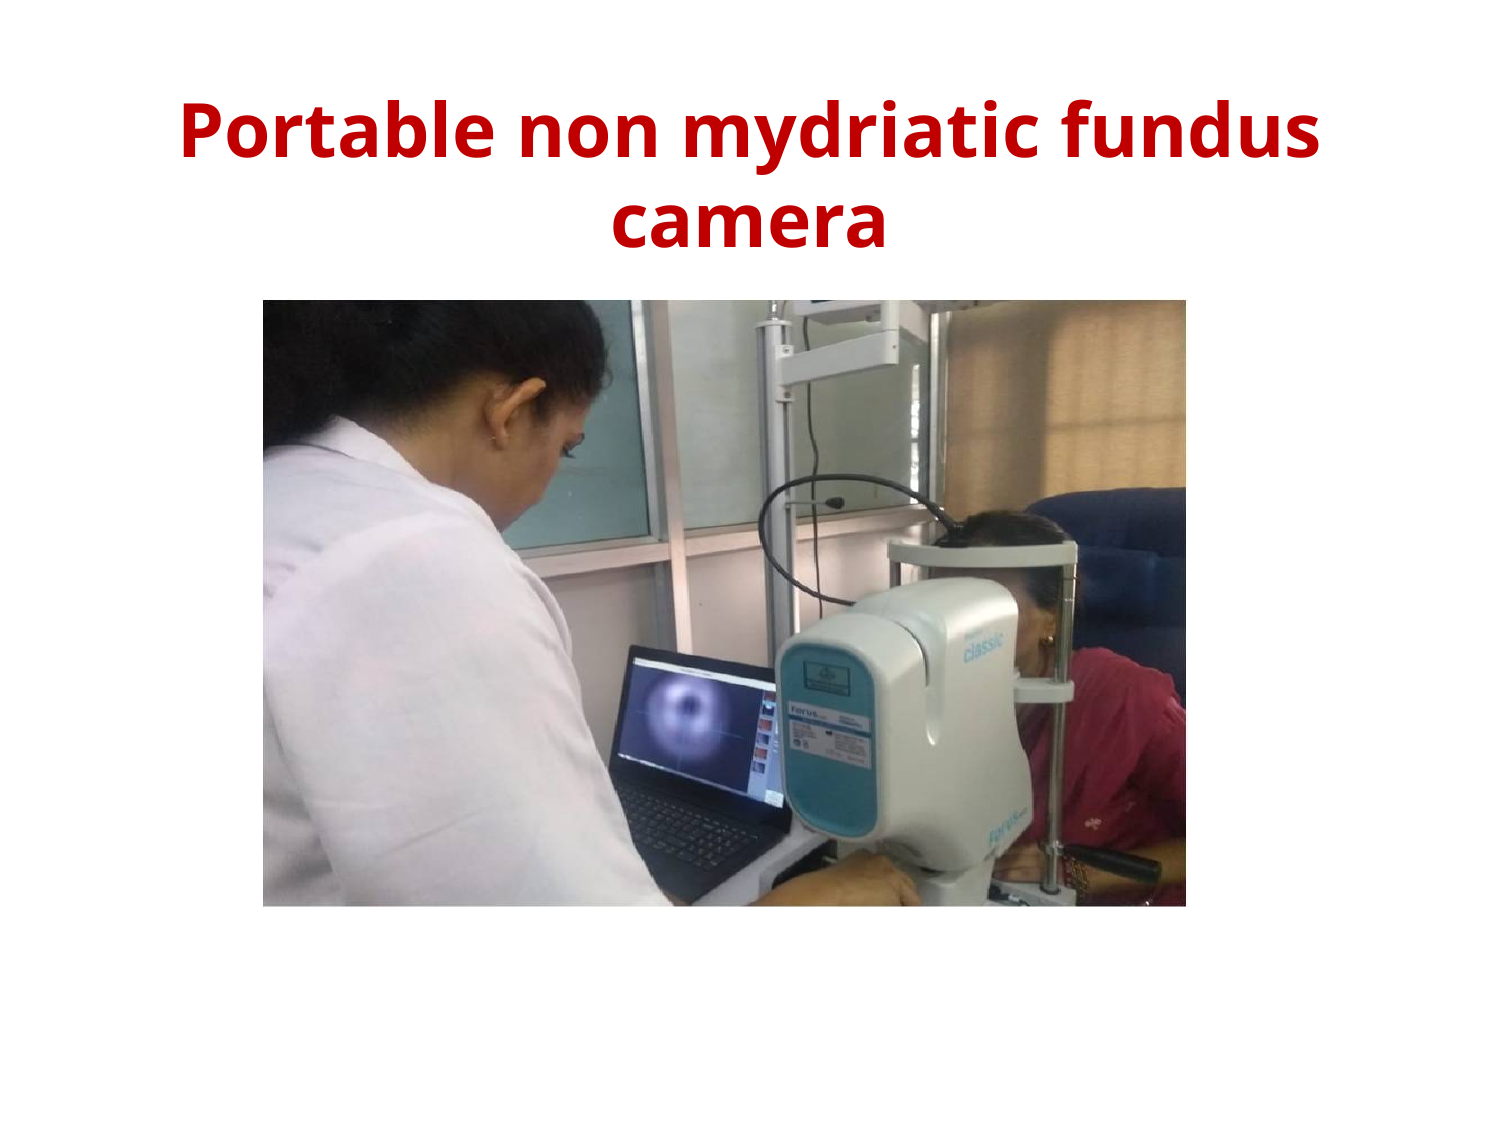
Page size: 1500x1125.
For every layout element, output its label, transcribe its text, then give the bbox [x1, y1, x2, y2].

list Portable non mydriatic fundus camera [75, 75, 1425, 200]
picture [262, 299, 1188, 907]
